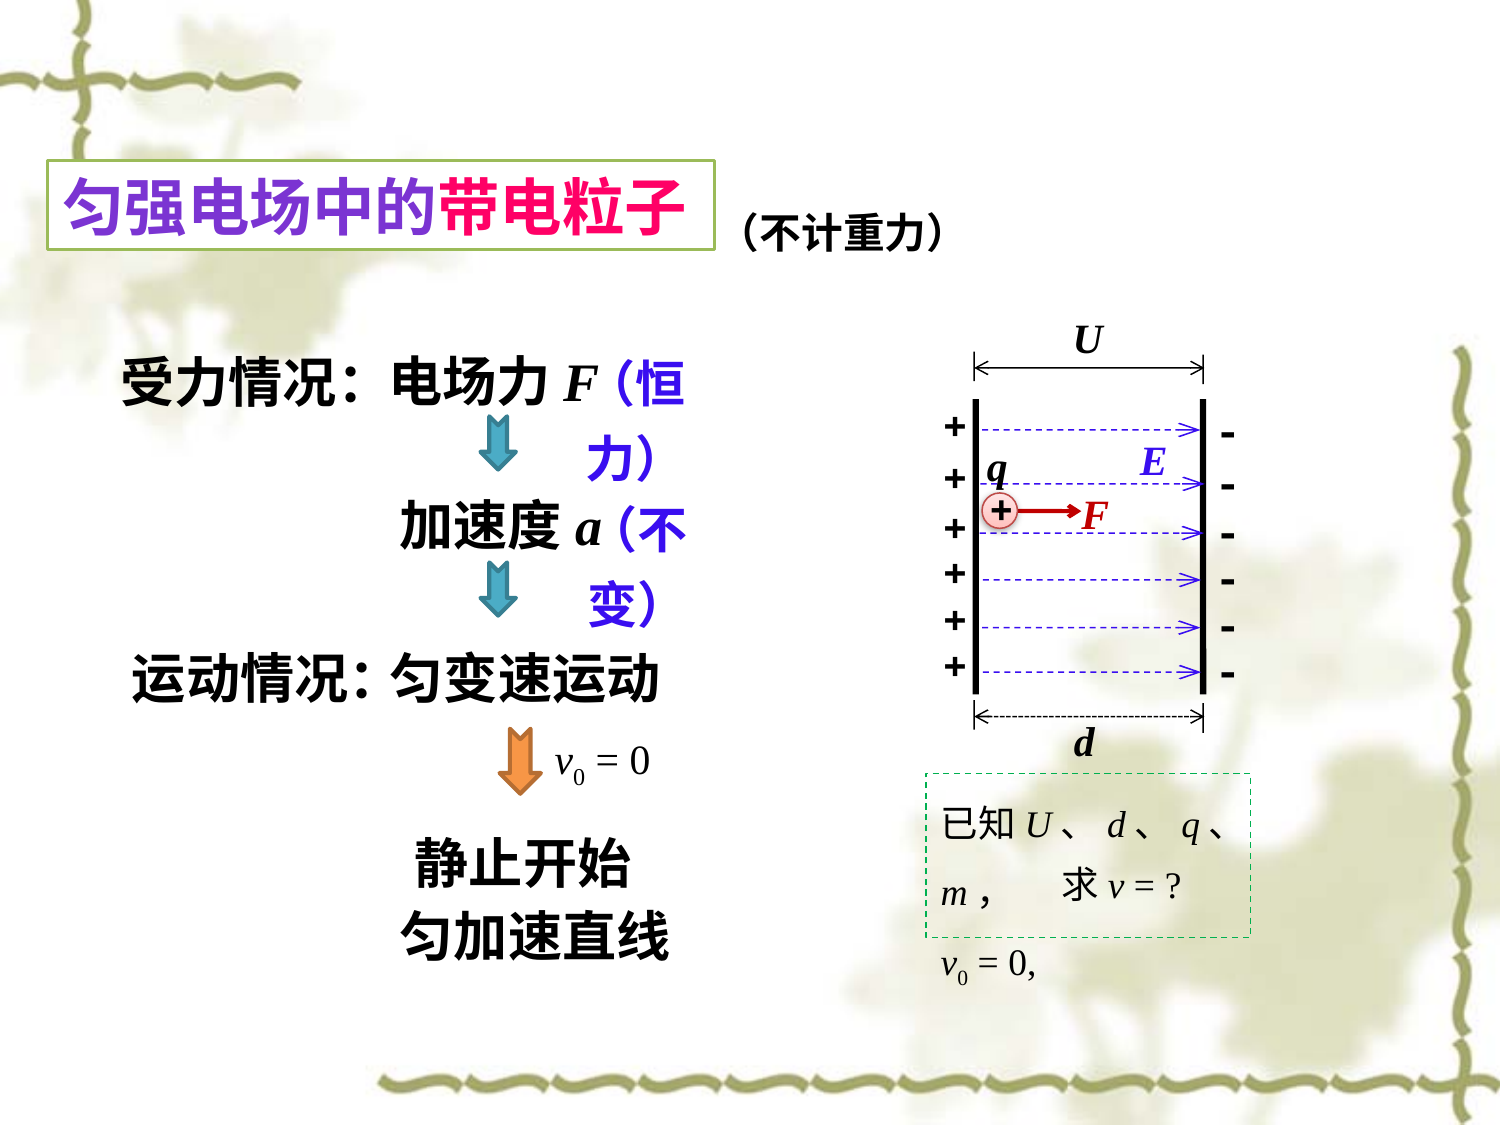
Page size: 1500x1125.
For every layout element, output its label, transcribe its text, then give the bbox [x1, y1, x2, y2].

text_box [973, 304, 1205, 385]
text_box 电场力F [373, 324, 620, 430]
text_box [478, 573, 518, 618]
text_box 匀加速直线 [385, 878, 715, 985]
text_box 已知U、d、q、m， v0 = 0, [925, 770, 1278, 997]
picture [0, 0, 1500, 1125]
text_box 匀强电场中的带电粒子 [45, 158, 717, 252]
text_box （不计重力） [703, 187, 985, 293]
text_box 受力情况： [105, 324, 387, 431]
text_box （恒力） [570, 329, 758, 400]
text_box （不变） [572, 475, 761, 547]
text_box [920, 396, 1248, 703]
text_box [973, 699, 1205, 774]
text_box 静止开始 [399, 805, 656, 878]
text_box 匀变速运动 [374, 621, 703, 727]
text_box [924, 771, 1253, 939]
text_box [971, 431, 1034, 543]
text_box [497, 726, 539, 796]
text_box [969, 436, 1216, 663]
text_box [478, 430, 518, 467]
text_box 加速度a [384, 467, 631, 573]
text_box v0 = 0 [539, 711, 669, 818]
text_box 运动情况： [117, 621, 374, 727]
